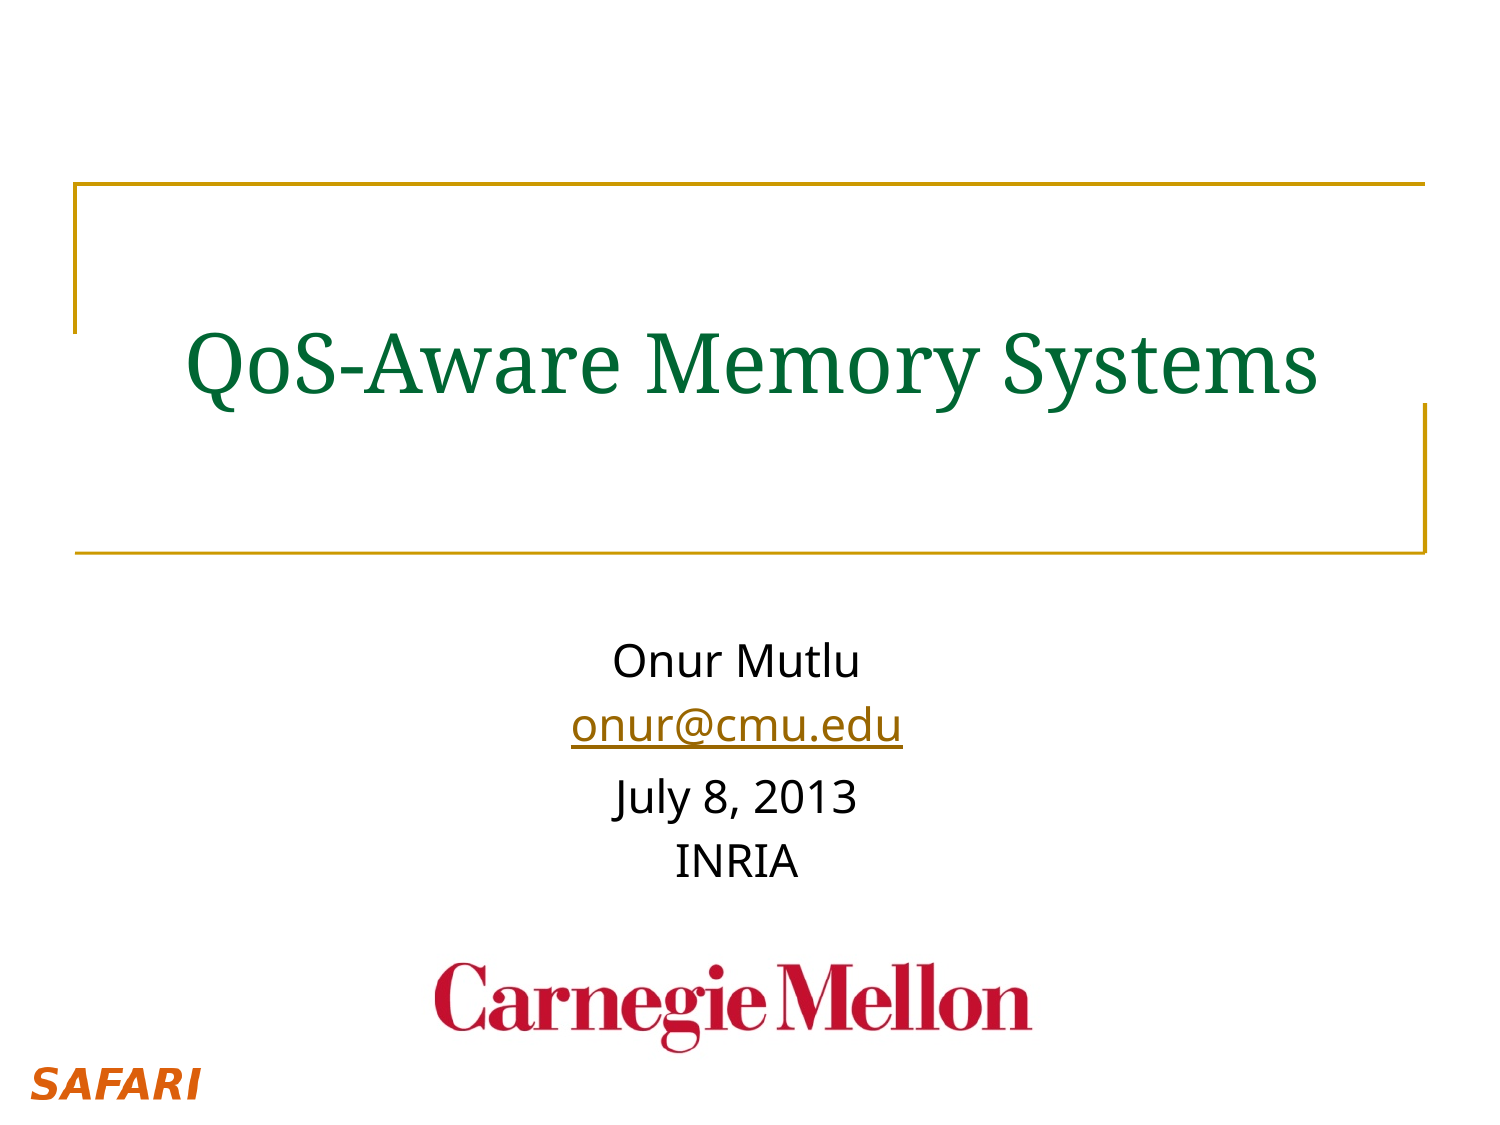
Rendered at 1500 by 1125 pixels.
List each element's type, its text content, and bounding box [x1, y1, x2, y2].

picture [421, 892, 1044, 1118]
picture [29, 1058, 207, 1111]
title QoS-Aware Memory Systems [64, 302, 1441, 481]
subtitle Onur Mutlu onur@cmu.edu July 8, 2013 INRIA [359, 623, 1114, 726]
